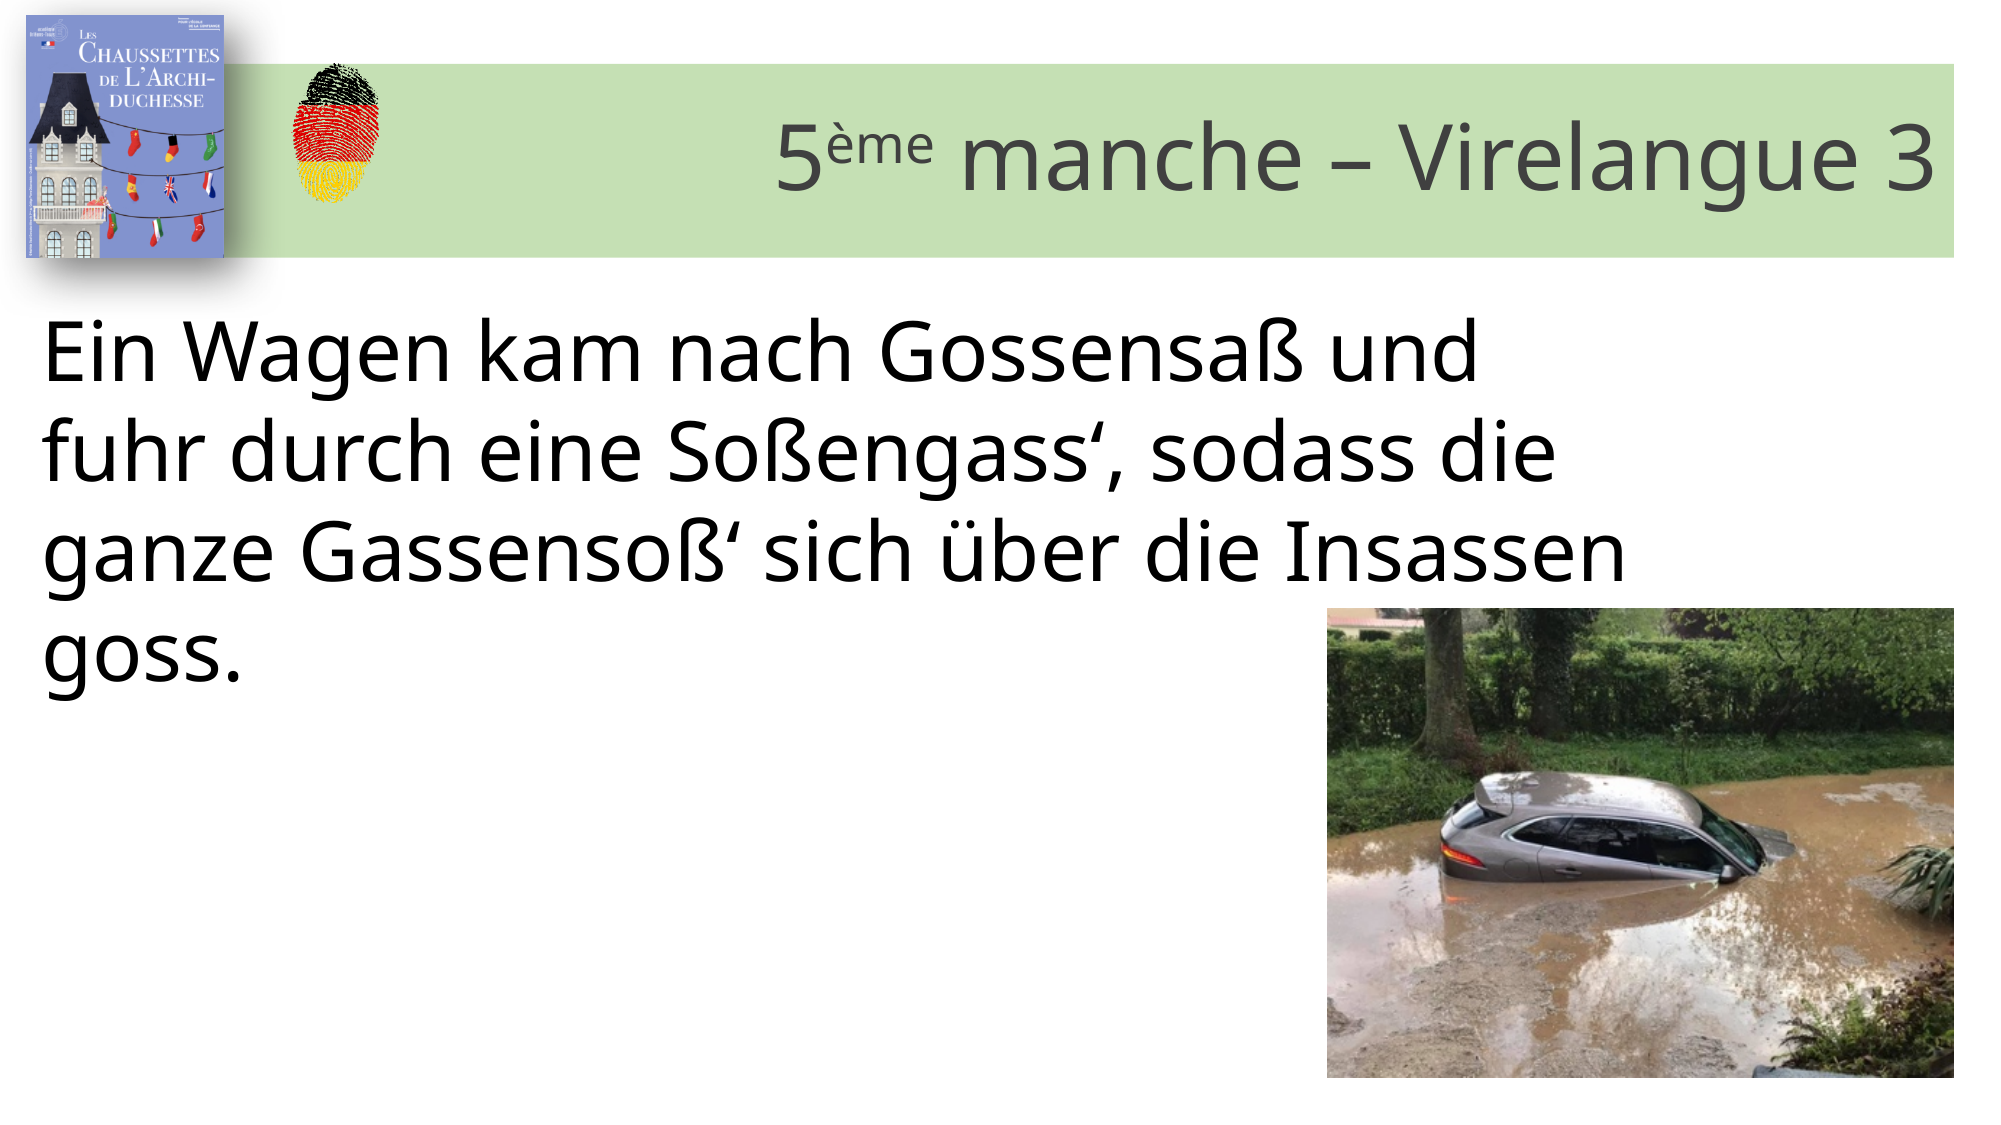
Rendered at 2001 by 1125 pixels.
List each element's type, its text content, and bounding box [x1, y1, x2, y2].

picture [291, 63, 379, 203]
text_box Ein Wagen kam nach Gossensaß und fuhr durch eine Soßengass‘, sodass die ganze Gassensoß‘ sich über die Insassen goss. [26, 290, 1669, 706]
picture [1327, 608, 1954, 1078]
title 5ème manche – Virelangue 3 [271, 63, 1954, 258]
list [26, 15, 224, 258]
